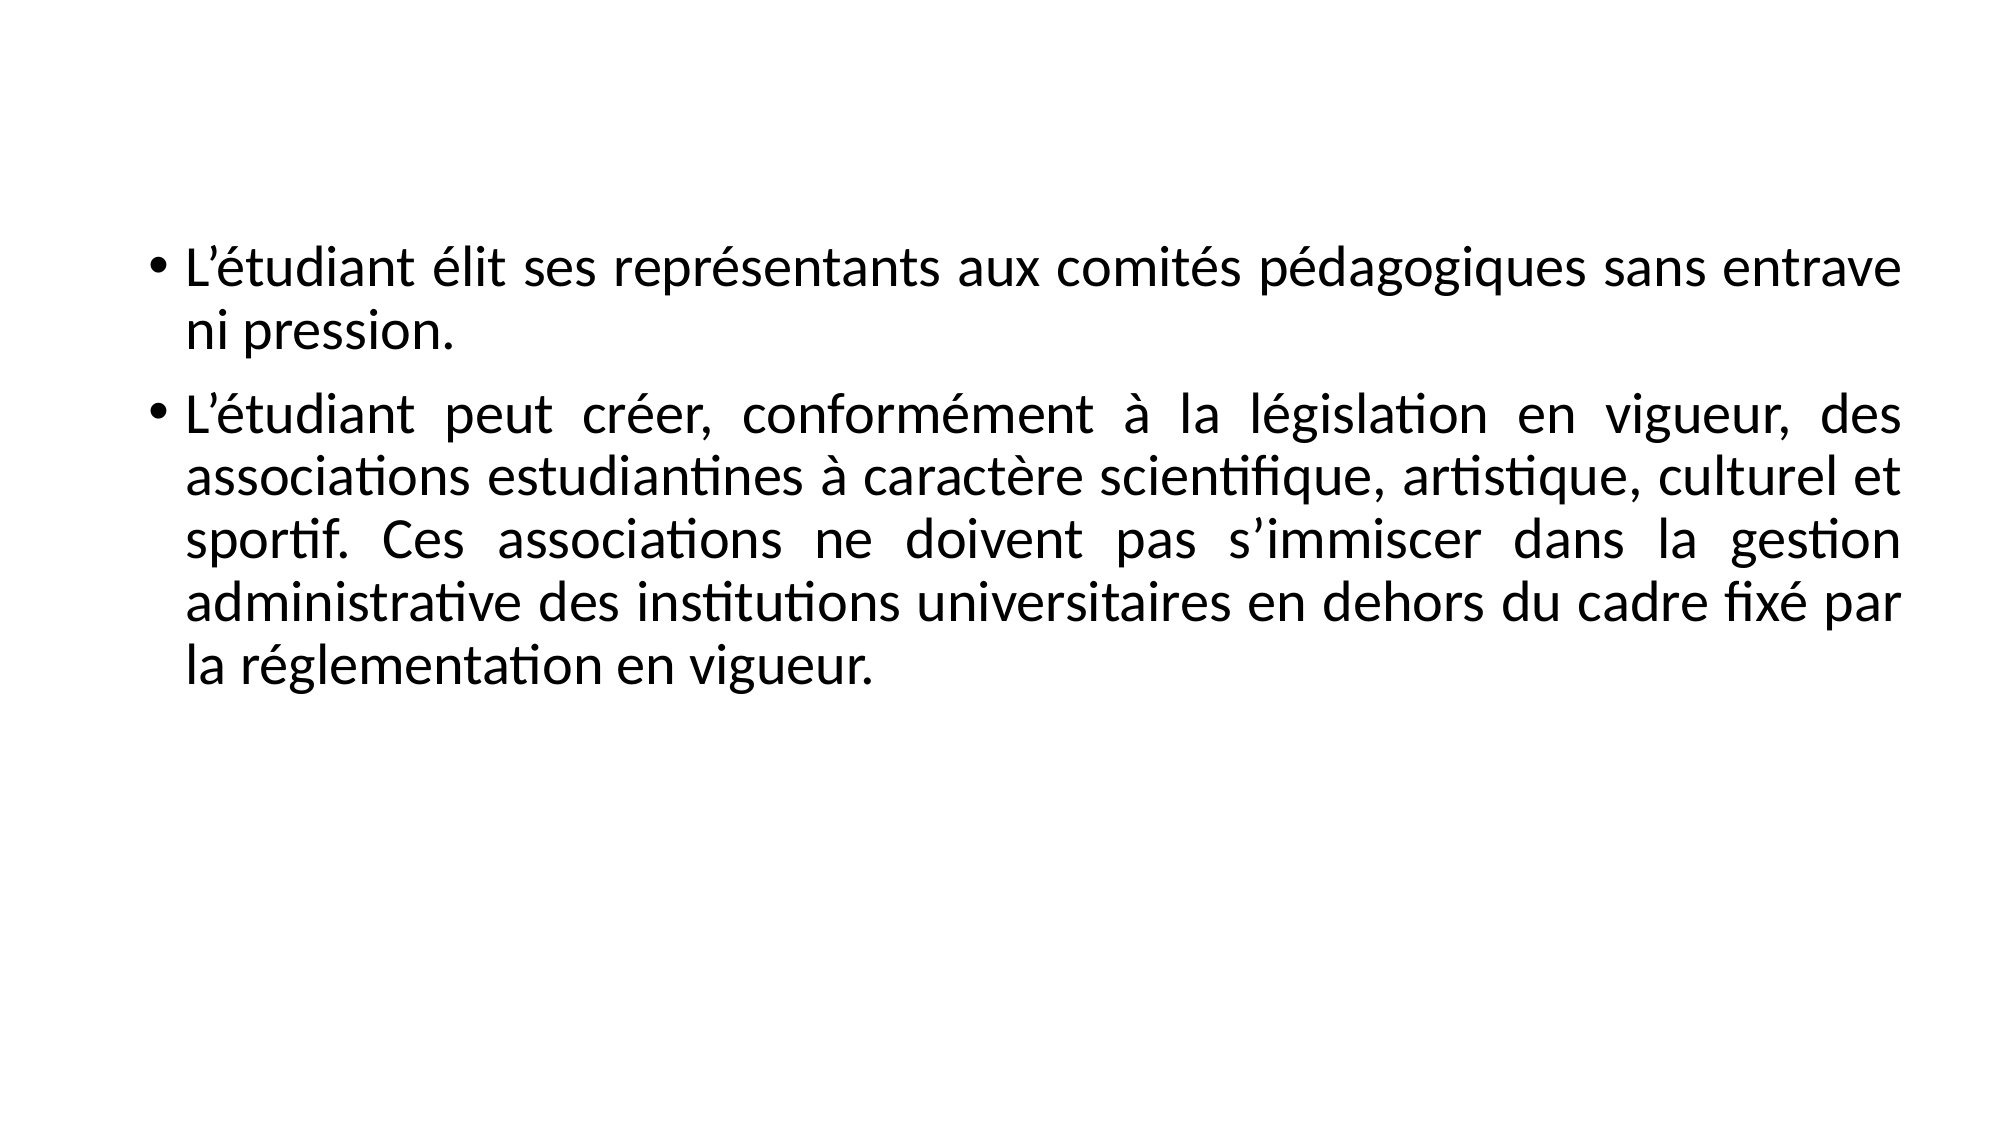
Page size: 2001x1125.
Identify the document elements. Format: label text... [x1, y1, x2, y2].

list L’étudiant élit ses représentants aux comités pédagogiques sans entrave ni pression. L’étudiant peut créer, conformément à la législation en vigueur, des associations estudiantines à caractère scientifique, artistique, culturel et sportif. Ces associations ne doivent pas s’immiscer dans la gestion administrative des institutions universitaires en dehors du cadre fixé par la réglementation en vigueur. [133, 228, 1919, 904]
